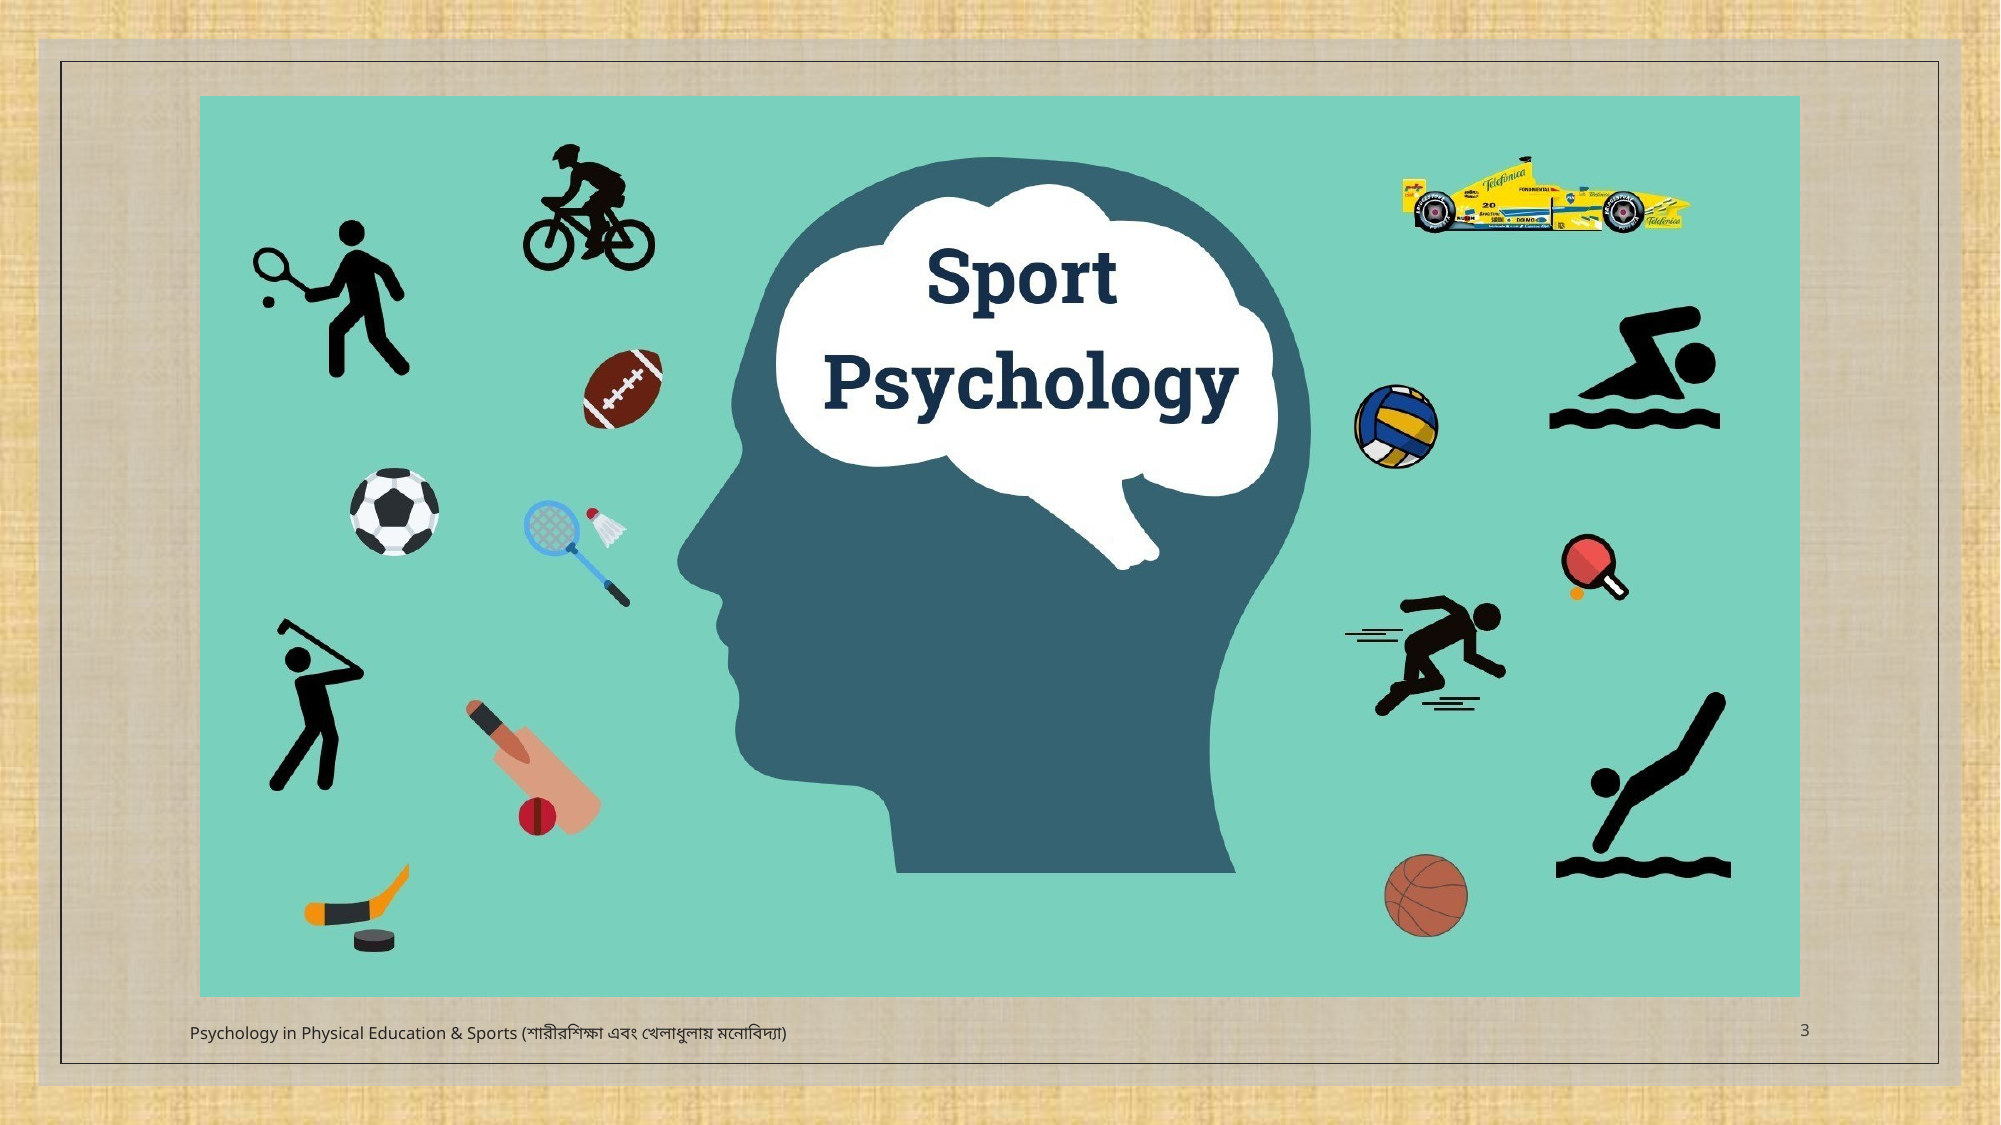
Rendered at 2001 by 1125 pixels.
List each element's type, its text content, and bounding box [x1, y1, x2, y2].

picture [0, 0, 2001, 1125]
slide_number 3 [1687, 990, 1825, 1050]
footer Psychology in Physical Education & Sports (শারীরশিক্ষা এবং খেলাধুলায় মনোবিদ্যা) [174, 990, 1130, 1050]
